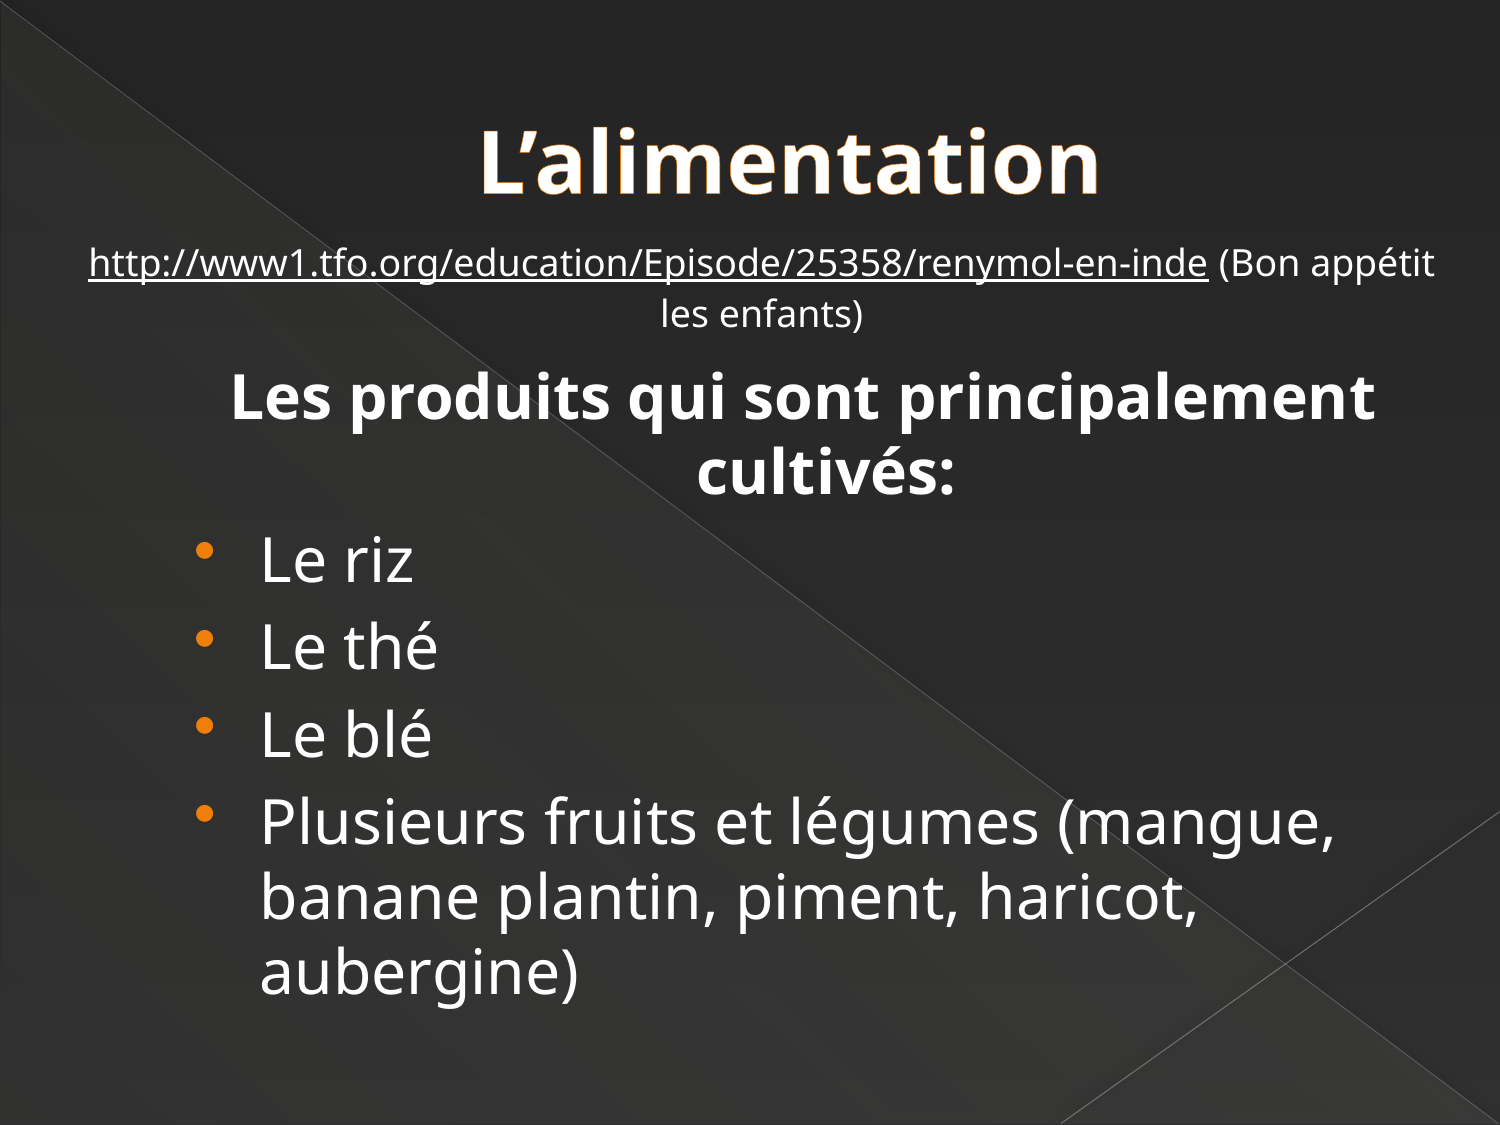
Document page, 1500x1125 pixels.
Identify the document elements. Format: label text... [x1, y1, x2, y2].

list Les produits qui sont principalement cultivés: Le riz Le thé Le blé Plusieurs fruits et légumes (mangue, banane plantin, piment, haricot, aubergine) [171, 349, 1425, 1059]
title L’alimentation [75, 43, 1425, 231]
text_box http://www1.tfo.org/education/Episode/25358/renymol-en-inde (Bon appétit les enfants) [53, 231, 1471, 343]
